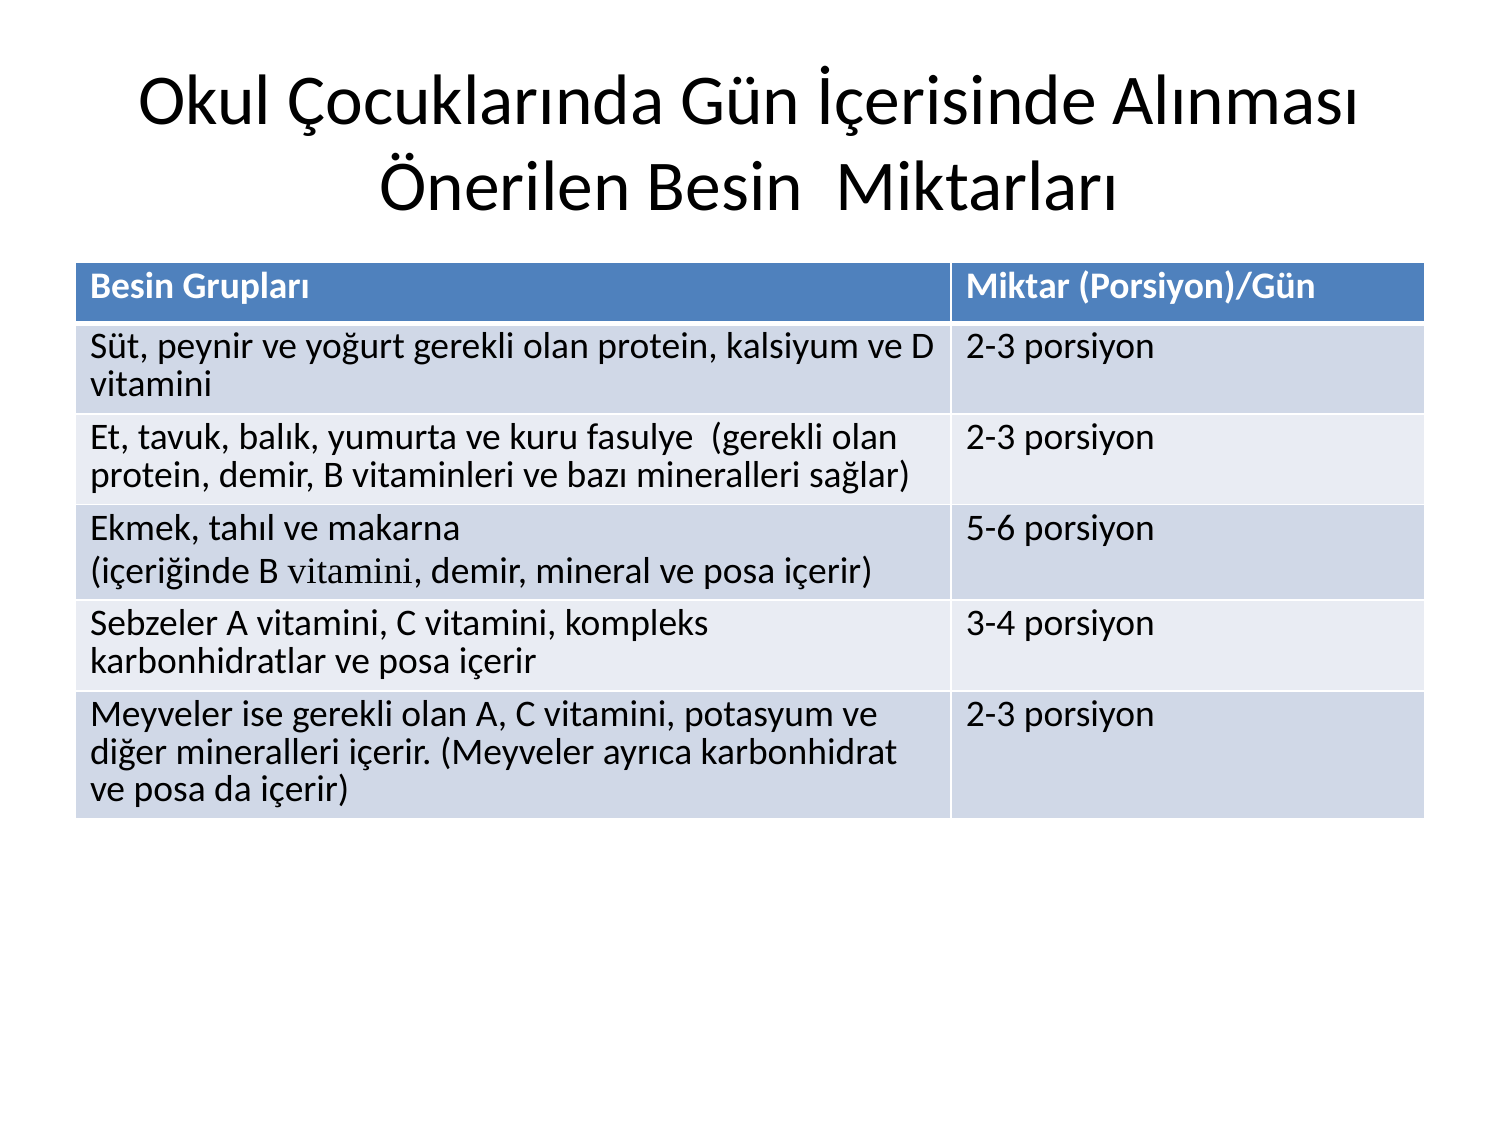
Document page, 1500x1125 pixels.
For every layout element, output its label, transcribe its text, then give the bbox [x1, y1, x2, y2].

table_cell Süt, peynir ve yoğurt gerekli olan protein, kalsiyum ve D vitamini [76, 326, 950, 413]
table_header Besin Grupları [76, 263, 950, 321]
table_cell 3-4 porsiyon [952, 601, 1424, 690]
table_cell Et, tavuk, balık, yumurta ve kuru fasulye (gerekli olan protein, demir, B vitaminleri ve bazı mineralleri sağlar) [76, 415, 950, 504]
table_cell Sebzeler A vitamini, C vitamini, kompleks karbonhidratlar ve posa içerir [76, 601, 950, 690]
table_cell 2-3 porsiyon [952, 326, 1424, 413]
table_cell 5-6 porsiyon [952, 505, 1424, 599]
table_cell 2-3 porsiyon [952, 692, 1424, 818]
title Okul Çocuklarında Gün İçerisinde Alınması Önerilen Besin Miktarları [75, 45, 1425, 233]
table_cell Meyveler ise gerekli olan A, C vitamini, potasyum ve diğer mineralleri içerir. (Meyveler ayrıca karbonhidrat ve posa da içerir) [76, 692, 950, 818]
table_cell Ekmek, tahıl ve makarna (içeriğinde B vitamini, demir, mineral ve posa içerir) [76, 505, 950, 599]
table_cell 2-3 porsiyon [952, 415, 1424, 504]
table_header Miktar (Porsiyon)/Gün [952, 263, 1424, 321]
